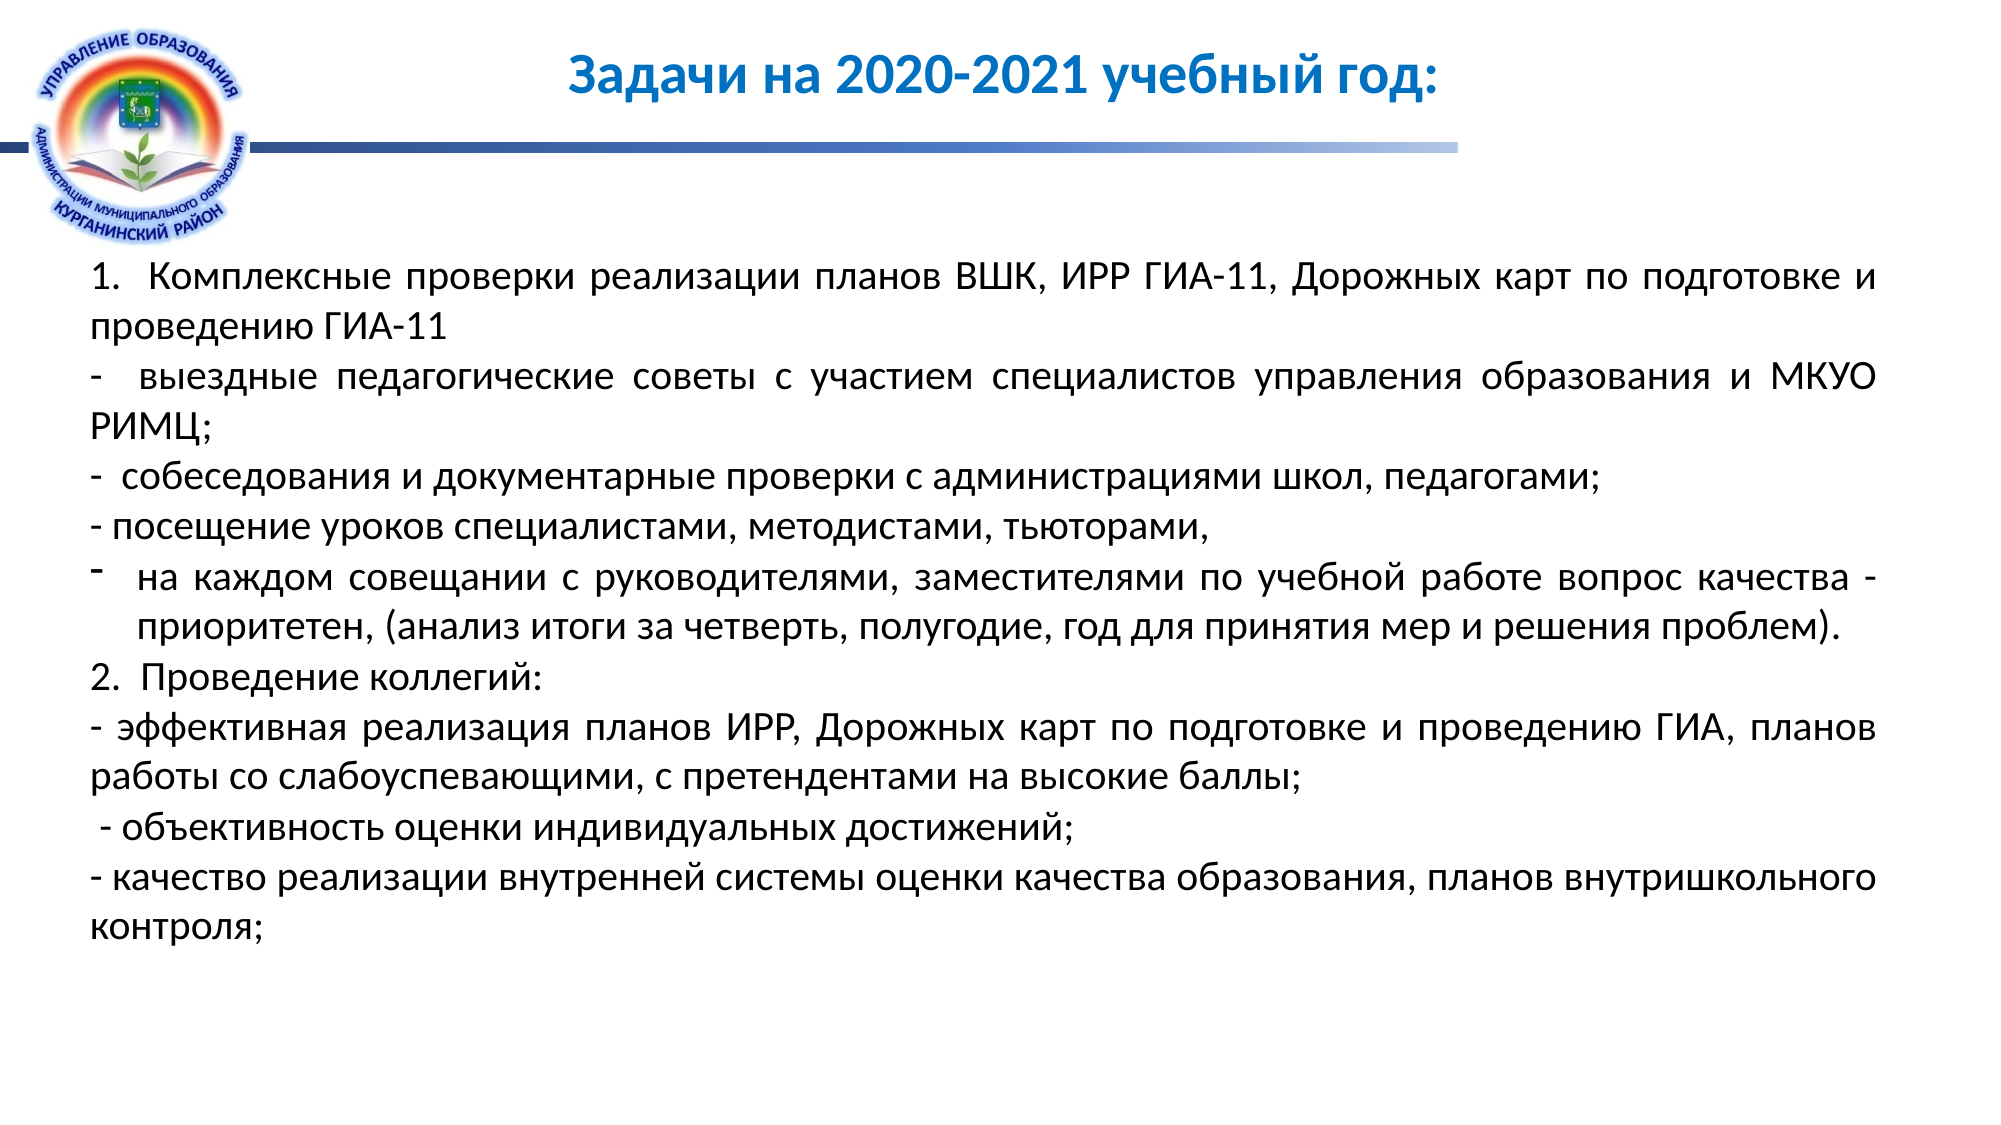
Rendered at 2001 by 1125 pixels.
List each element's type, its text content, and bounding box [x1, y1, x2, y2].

title Задачи на 2020-2021 учебный год: [367, 46, 1641, 104]
picture [0, 26, 1464, 248]
text_box 1. Комплексные проверки реализации планов ВШК, ИРР ГИА-11, Дорожных карт по подготовке и проведению ГИА-11 - выездные педагогические советы с участием специалистов управления образования и МКУО РИМЦ; - собеседования и документарные проверки с администрациями школ, педагогами; - посещение уроков специалистами, методистами, тьюторами, на каждом совещании с руководителями, заместителями по учебной работе вопрос качества - приоритетен, (анализ итоги за четверть, полугодие, год для принятия мер и решения проблем). 2. Проведение коллегий: - эффективная реализация планов ИРР, Дорожных карт по подготовке и проведению ГИА, планов работы со слабоуспевающими, с претендентами на высокие баллы; - объективность оценки индивидуальных достижений; - качество реализации внутренней системы оценки качества образования, планов внутришкольного контроля; [75, 240, 1893, 956]
